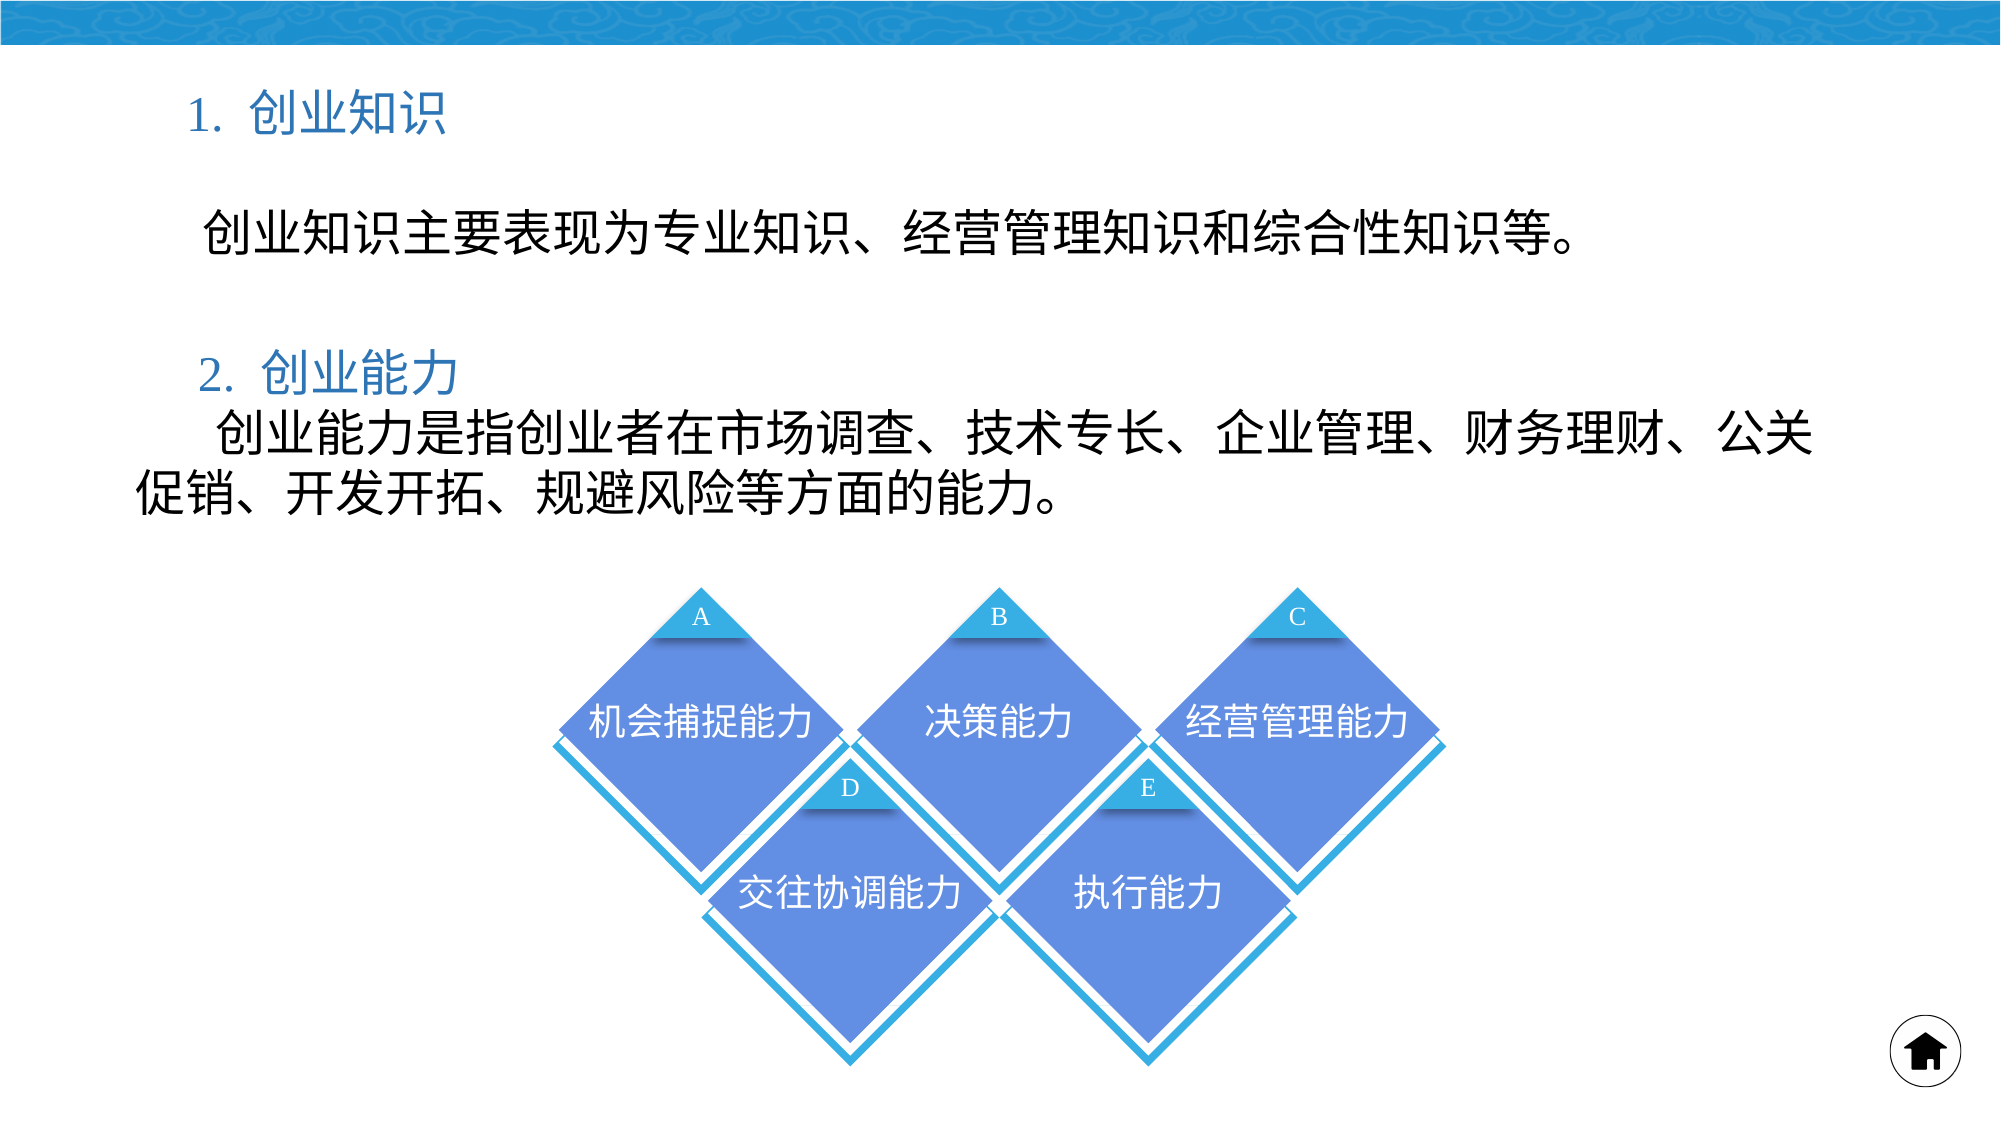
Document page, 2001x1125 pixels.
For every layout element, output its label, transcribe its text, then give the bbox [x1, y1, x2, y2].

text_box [1148, 587, 1447, 896]
text_box 2. 创业能力 创业能力是指创业者在市场调查、技术专长、企业管理、财务理财、公关促销、开发开拓、规避风险等方面的能力。 [120, 334, 977, 530]
picture [2, 0, 2000, 587]
picture [1880, 1005, 1971, 1097]
text_box 1. 创业知识 创业知识主要表现为专业知识、经营管理知识和综合性知识等。 [1023, 73, 1831, 269]
text_box 2. 创业能力 创业能力是指创业者在市场调查、技术专长、企业管理、财务理财、公关促销、开发开拓、规避风险等方面的能力。 [1023, 334, 1843, 530]
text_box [701, 758, 999, 1067]
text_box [999, 758, 1298, 1067]
text_box 1. 创业知识 创业知识主要表现为专业知识、经营管理知识和综合性知识等。 [108, 73, 977, 269]
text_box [850, 587, 1148, 896]
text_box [552, 587, 850, 896]
